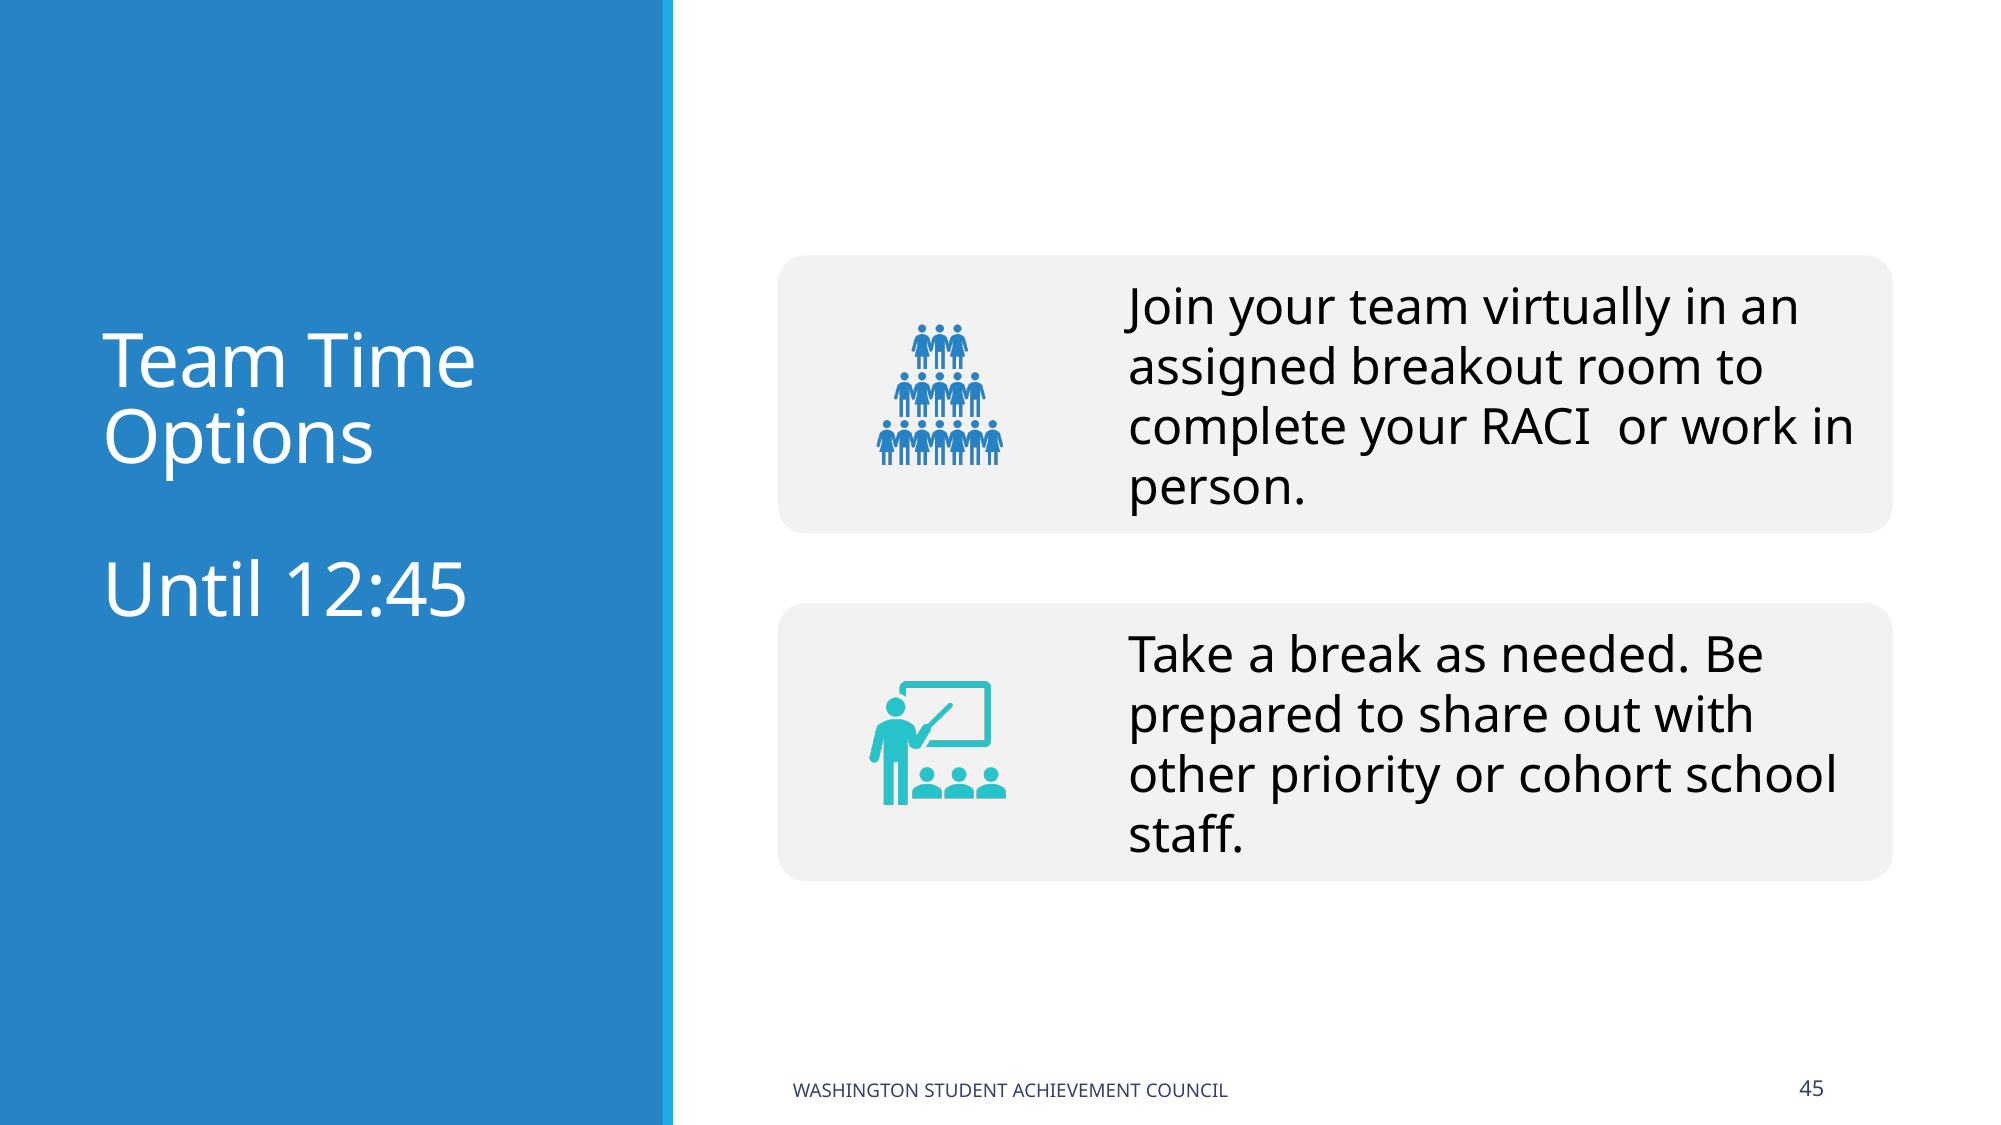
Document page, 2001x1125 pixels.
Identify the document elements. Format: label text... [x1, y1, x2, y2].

text_box [661, 0, 674, 1125]
text_box [674, 0, 2000, 1125]
footer Washington Student Achievement Council [777, 1059, 1616, 1120]
text_box [0, 0, 661, 1125]
title Team Time Options Until 12:45 [87, 88, 594, 1036]
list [777, 104, 1894, 1033]
slide_number 45 [1660, 1059, 1840, 1120]
